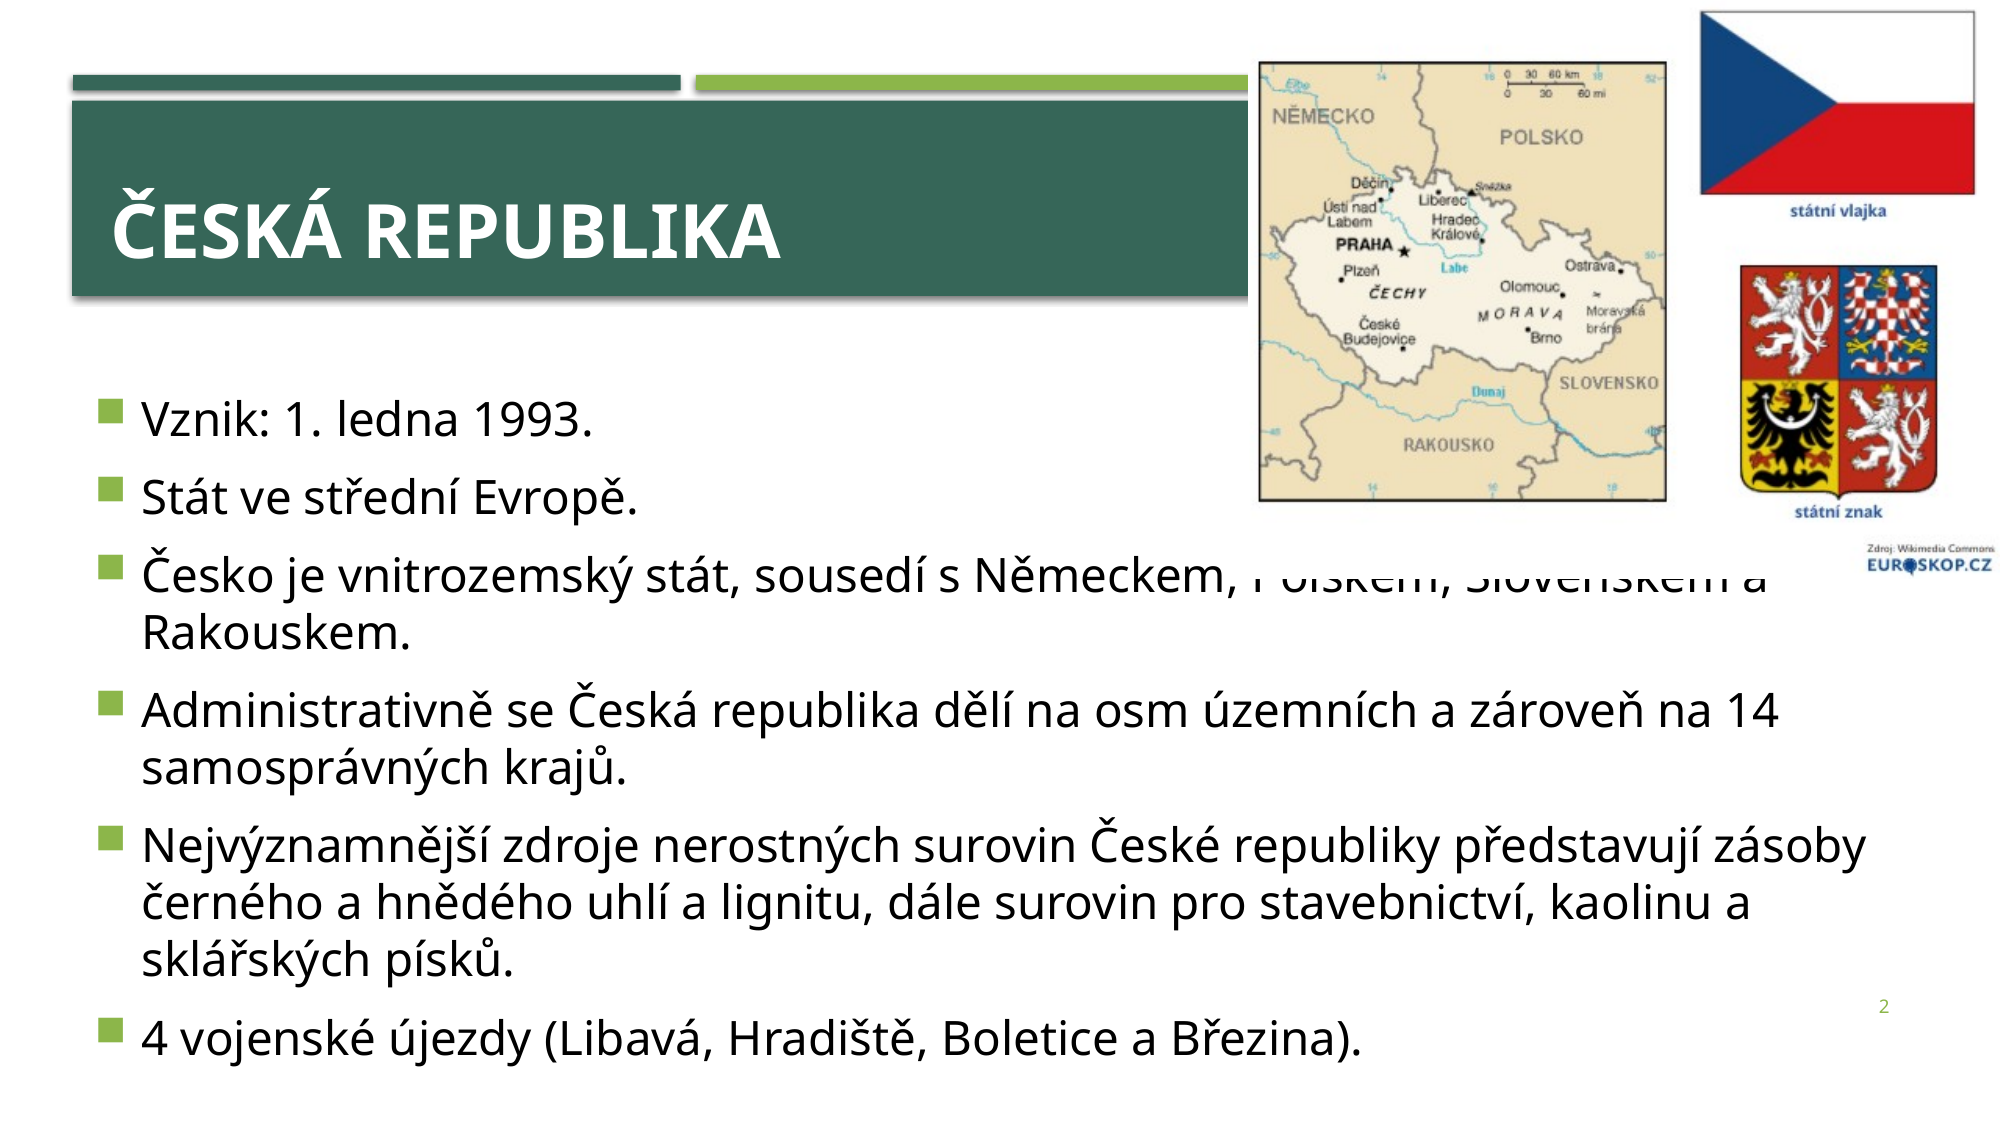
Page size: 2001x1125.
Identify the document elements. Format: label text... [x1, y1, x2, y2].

slide_number 2 [1732, 977, 1905, 1037]
picture [1247, 0, 2000, 579]
list Vznik: 1. ledna 1993. Stát ve střední Evropě. Česko je vnitrozemský stát, sousedí s Německem, Polskem, Slovenskem a Rakouskem. Administrativně se Česká republika dělí na osm územních a zároveň na 14 samosprávných krajů. Nejvýznamnější zdroje nerostných surovin České republiky představují zásoby černého a hnědého uhlí a lignitu, dále surovin pro stavebnictví, kaolinu a sklářských písků. 4 vojenské újezdy (Libavá, Hradiště, Boletice a Březina). [78, 380, 1922, 1073]
title Česká republika [95, 115, 1241, 282]
